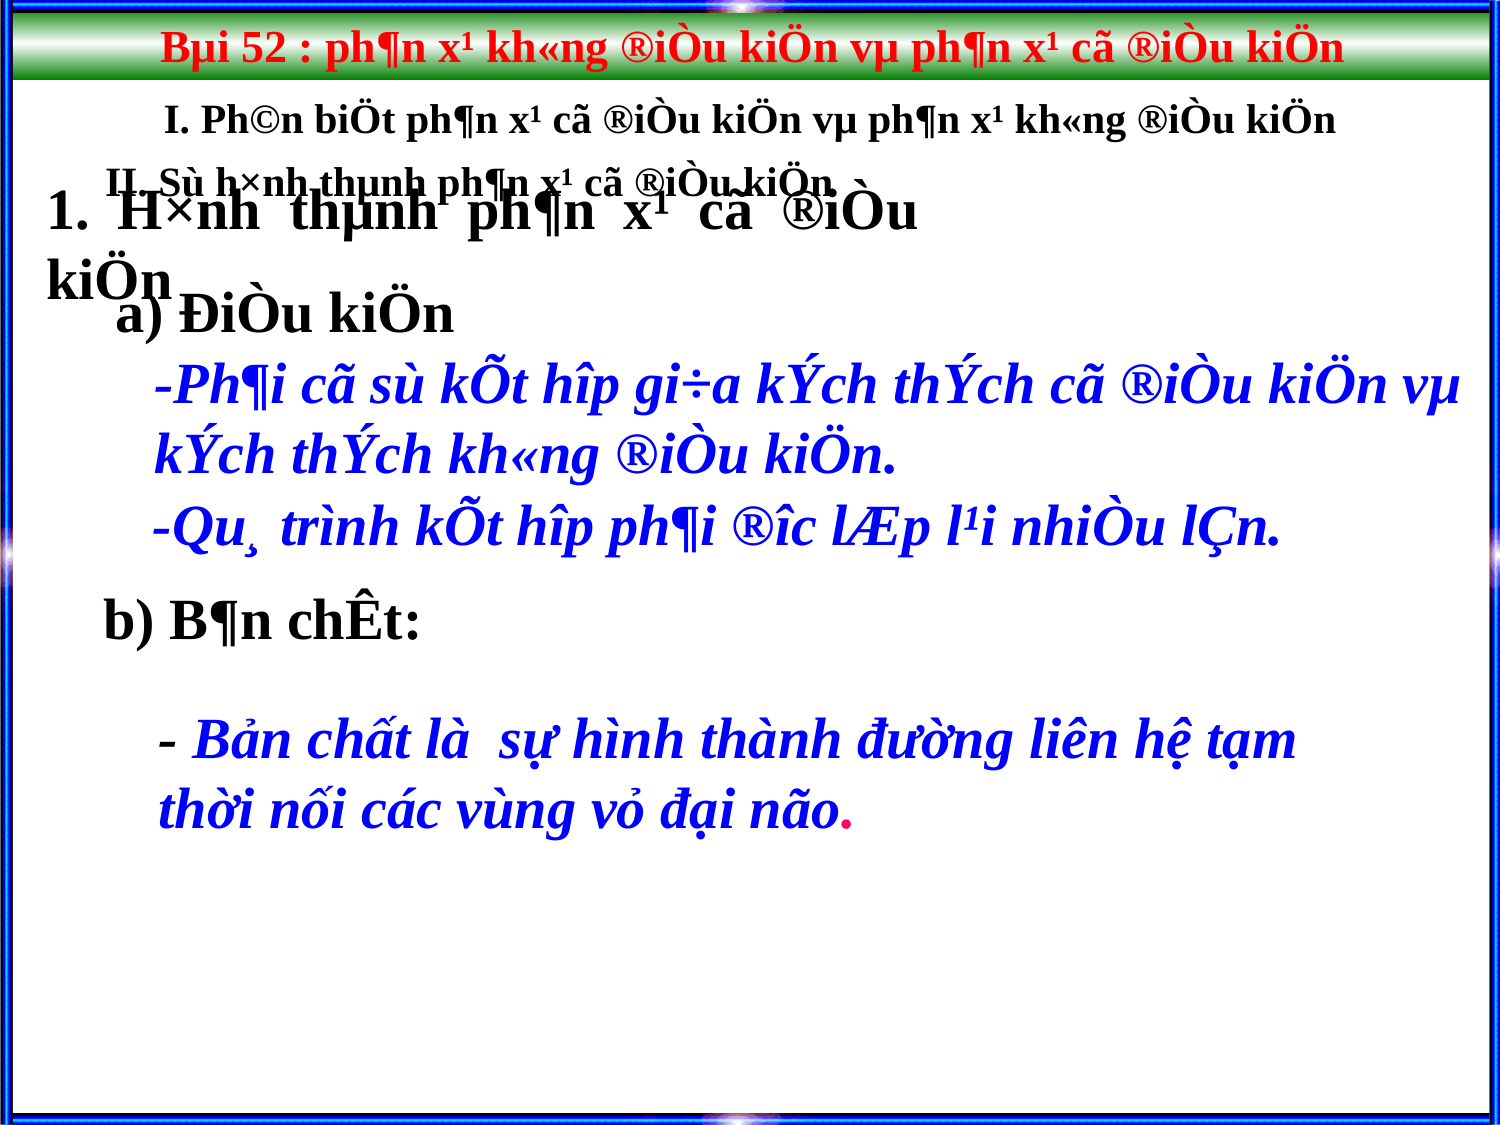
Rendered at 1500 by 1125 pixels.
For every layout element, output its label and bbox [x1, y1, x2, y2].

text_box [0, 0, 1500, 1125]
